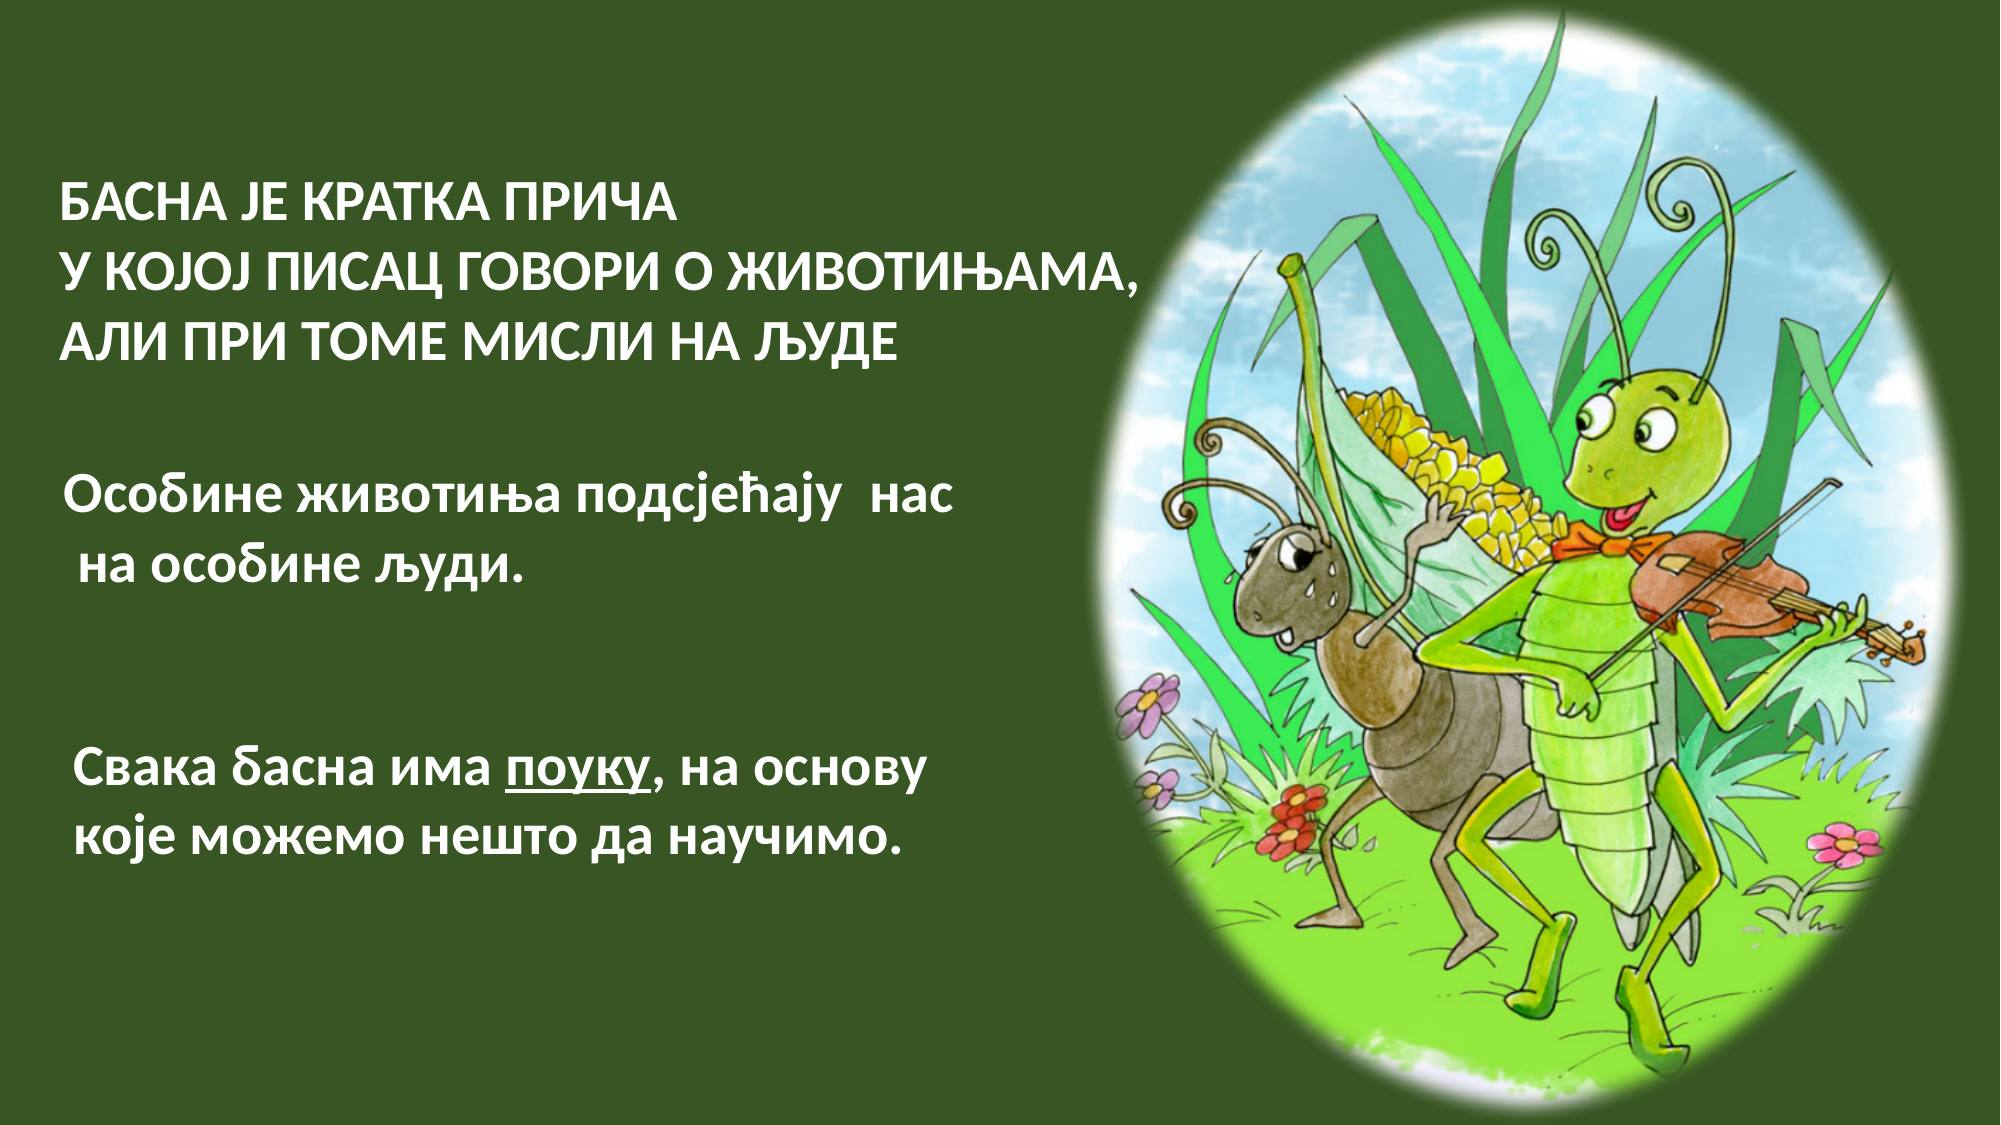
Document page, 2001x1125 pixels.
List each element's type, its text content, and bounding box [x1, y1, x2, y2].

text_box БАСНА ЈЕ КРАТКА ПРИЧА У КОЈОЈ ПИСАЦ ГОВОРИ О ЖИВОТИЊАМА, АЛИ ПРИ ТОМЕ МИСЛИ НА ЉУДЕ [44, 155, 1081, 380]
text_box Особине животиња подсјећају нас на особине људи. [49, 447, 970, 602]
text_box Свака басна има поуку, на основу које можемо нешто да научимо. [58, 719, 1059, 874]
picture [1081, 0, 1971, 1125]
